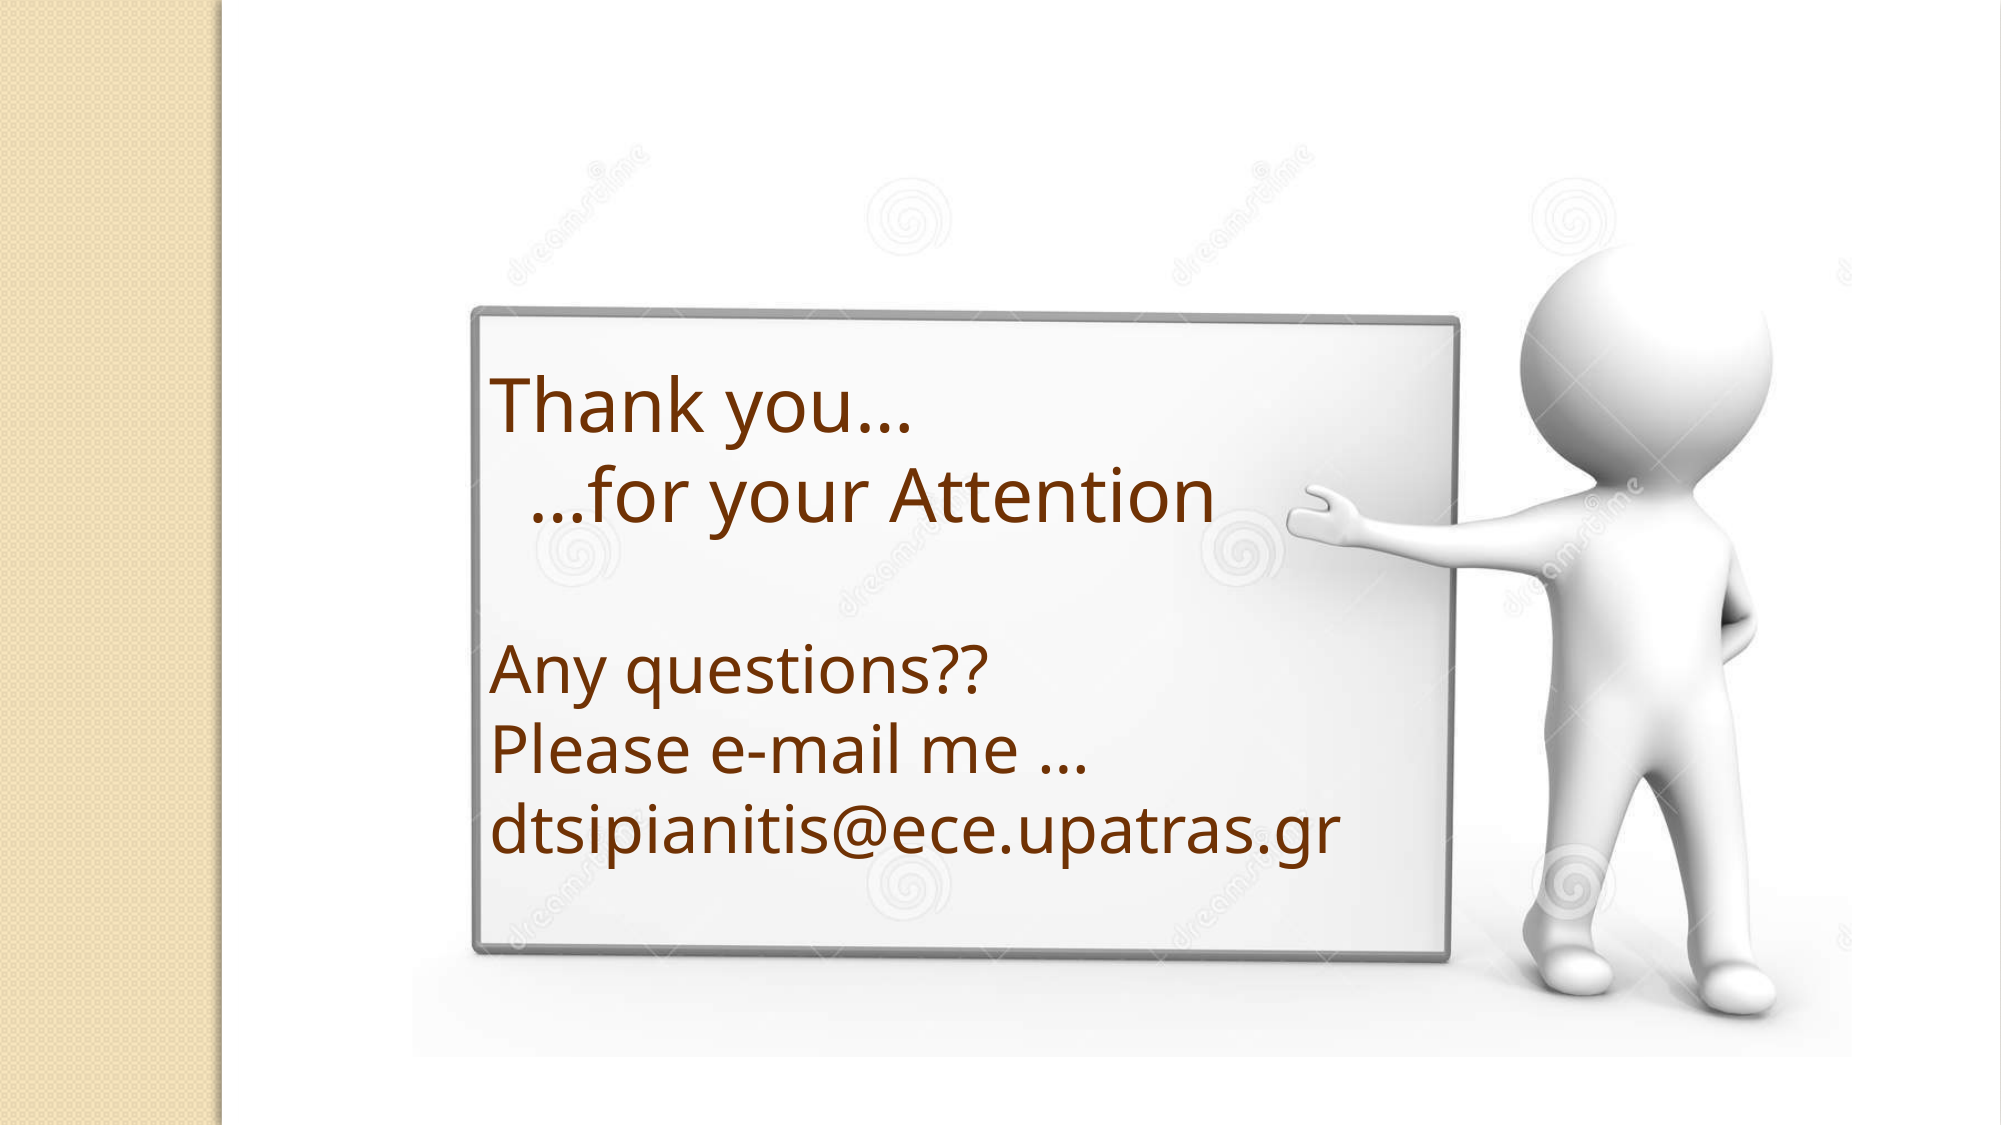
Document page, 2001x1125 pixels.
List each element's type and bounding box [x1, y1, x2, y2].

picture [412, 27, 1852, 1057]
